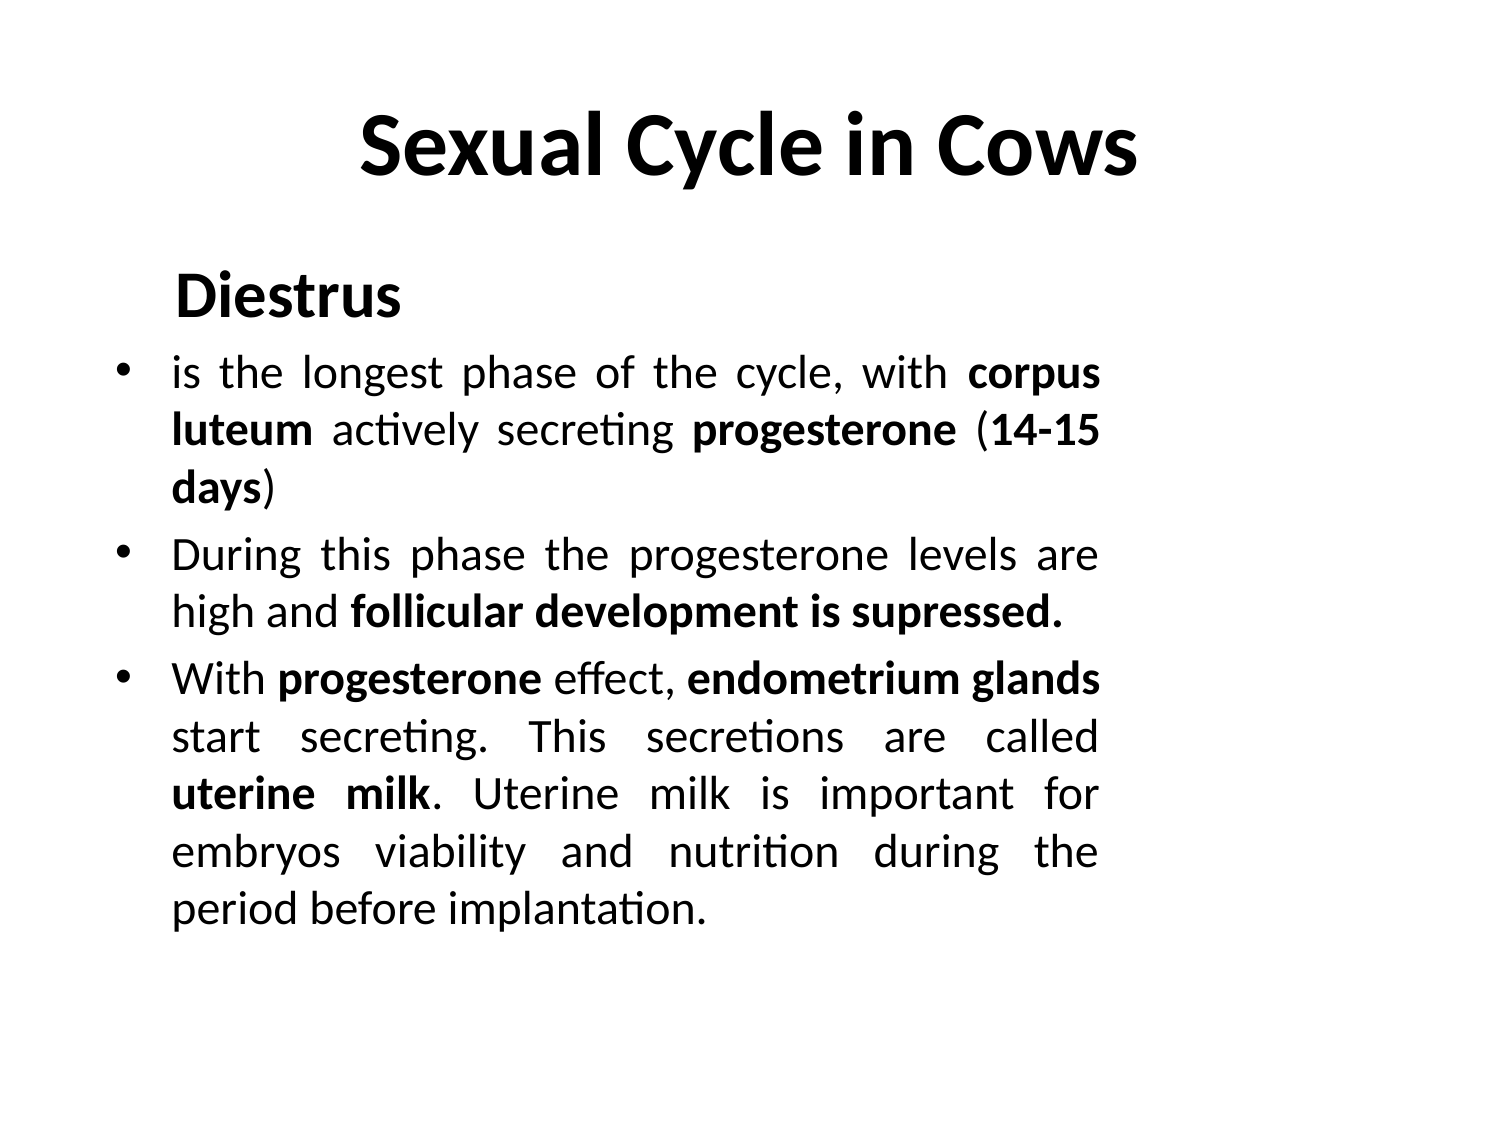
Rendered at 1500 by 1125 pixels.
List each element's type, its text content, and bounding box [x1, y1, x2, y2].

title Sexual Cycle in Cows [75, 45, 1425, 233]
list Diestrus is the longest phase of the cycle, with corpus luteum actively secreting progesterone (14-15 days) During this phase the progesterone levels are high and follicular development is supressed. With progesterone effect, endometrium glands start secreting. This secretions are called uterine milk. Uterine milk is important for embryos viability and nutrition during the period before implantation. [100, 243, 1117, 986]
